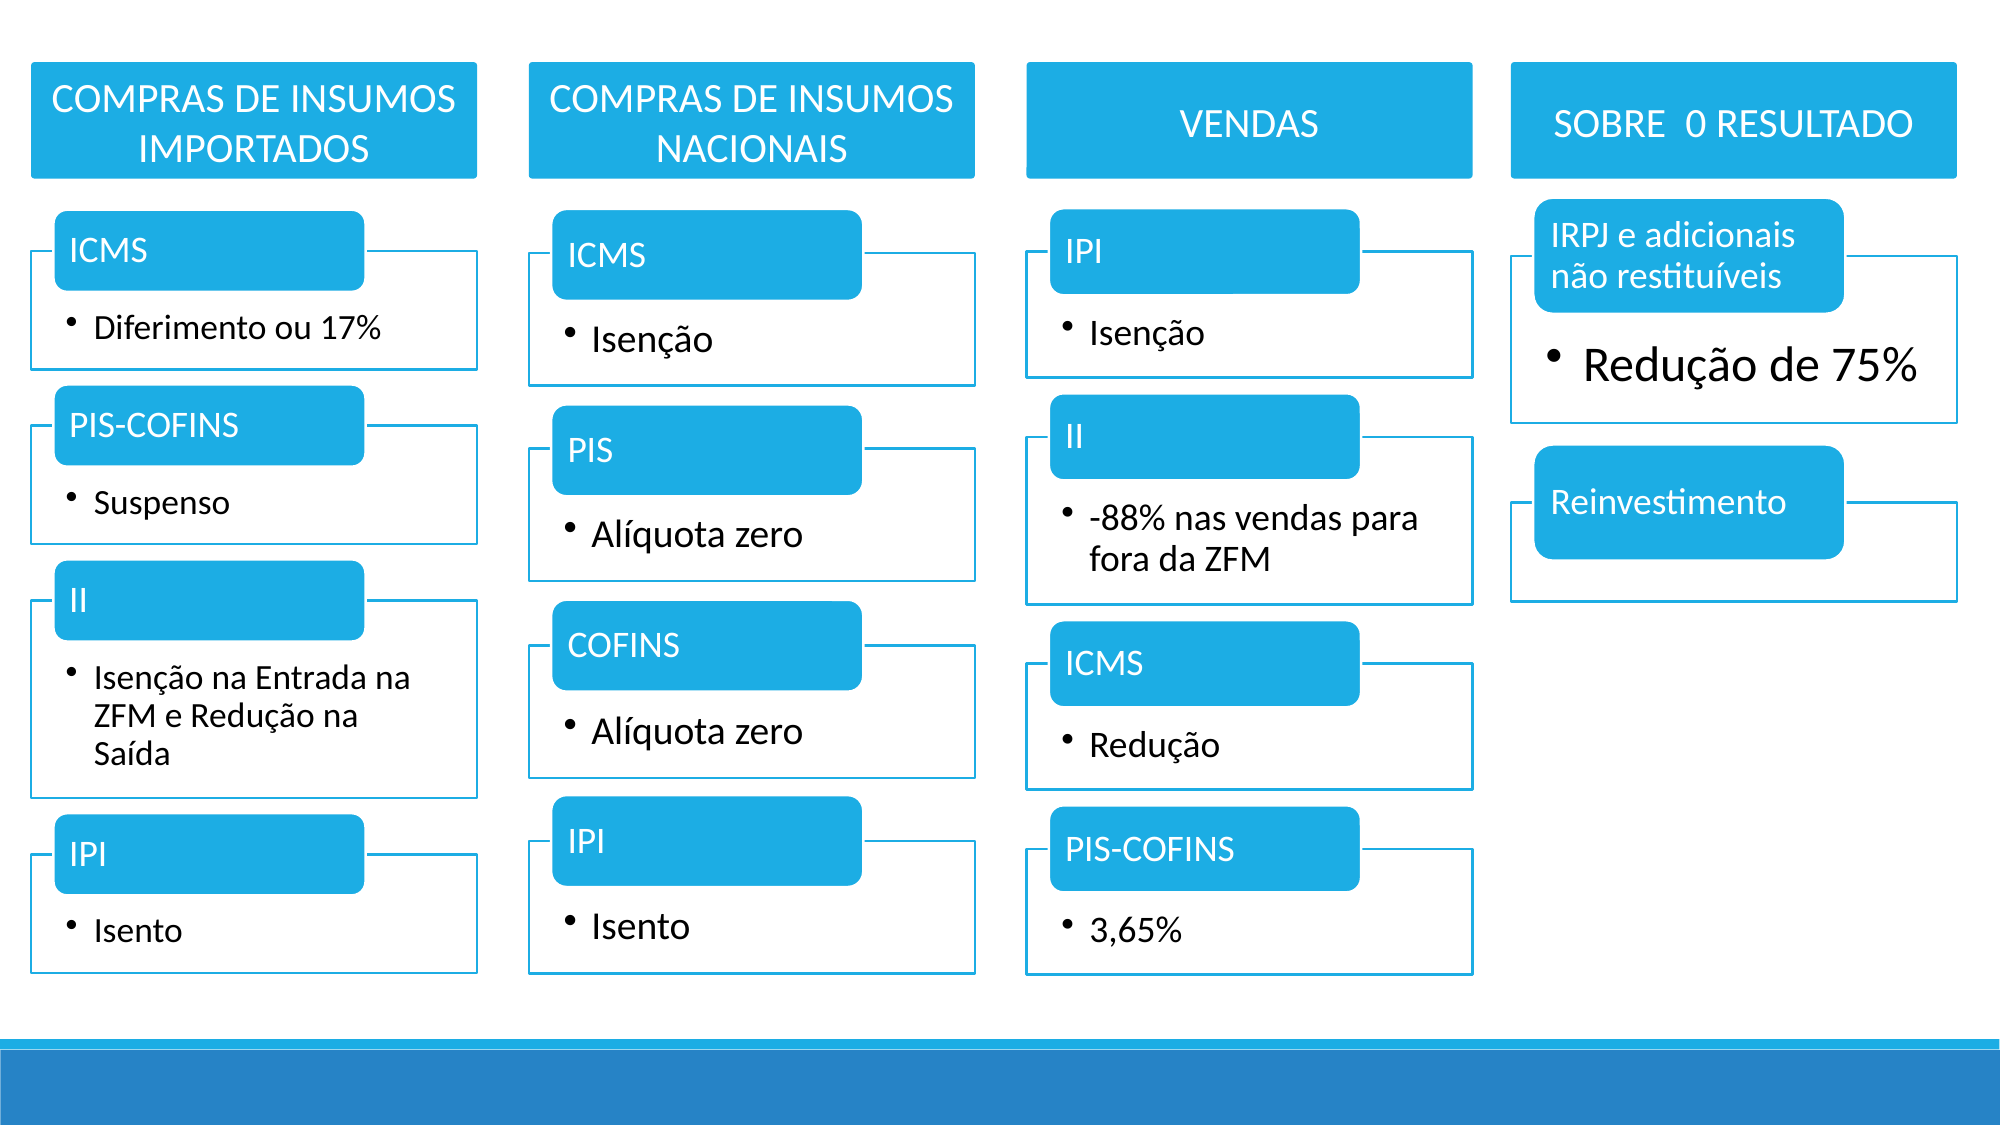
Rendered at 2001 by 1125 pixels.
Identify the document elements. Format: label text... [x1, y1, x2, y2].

text_box COMPRAS DE INSUMOS NACIONAIS [527, 60, 977, 180]
text_box VENDAS [1025, 60, 1474, 180]
text_box COMPRAS DE INSUMOS IMPORTADOS [29, 60, 479, 180]
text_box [1026, 189, 1474, 993]
text_box SOBRE 0 RESULTADO [1509, 60, 1959, 180]
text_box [1510, 189, 1958, 610]
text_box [30, 189, 478, 993]
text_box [528, 189, 976, 993]
